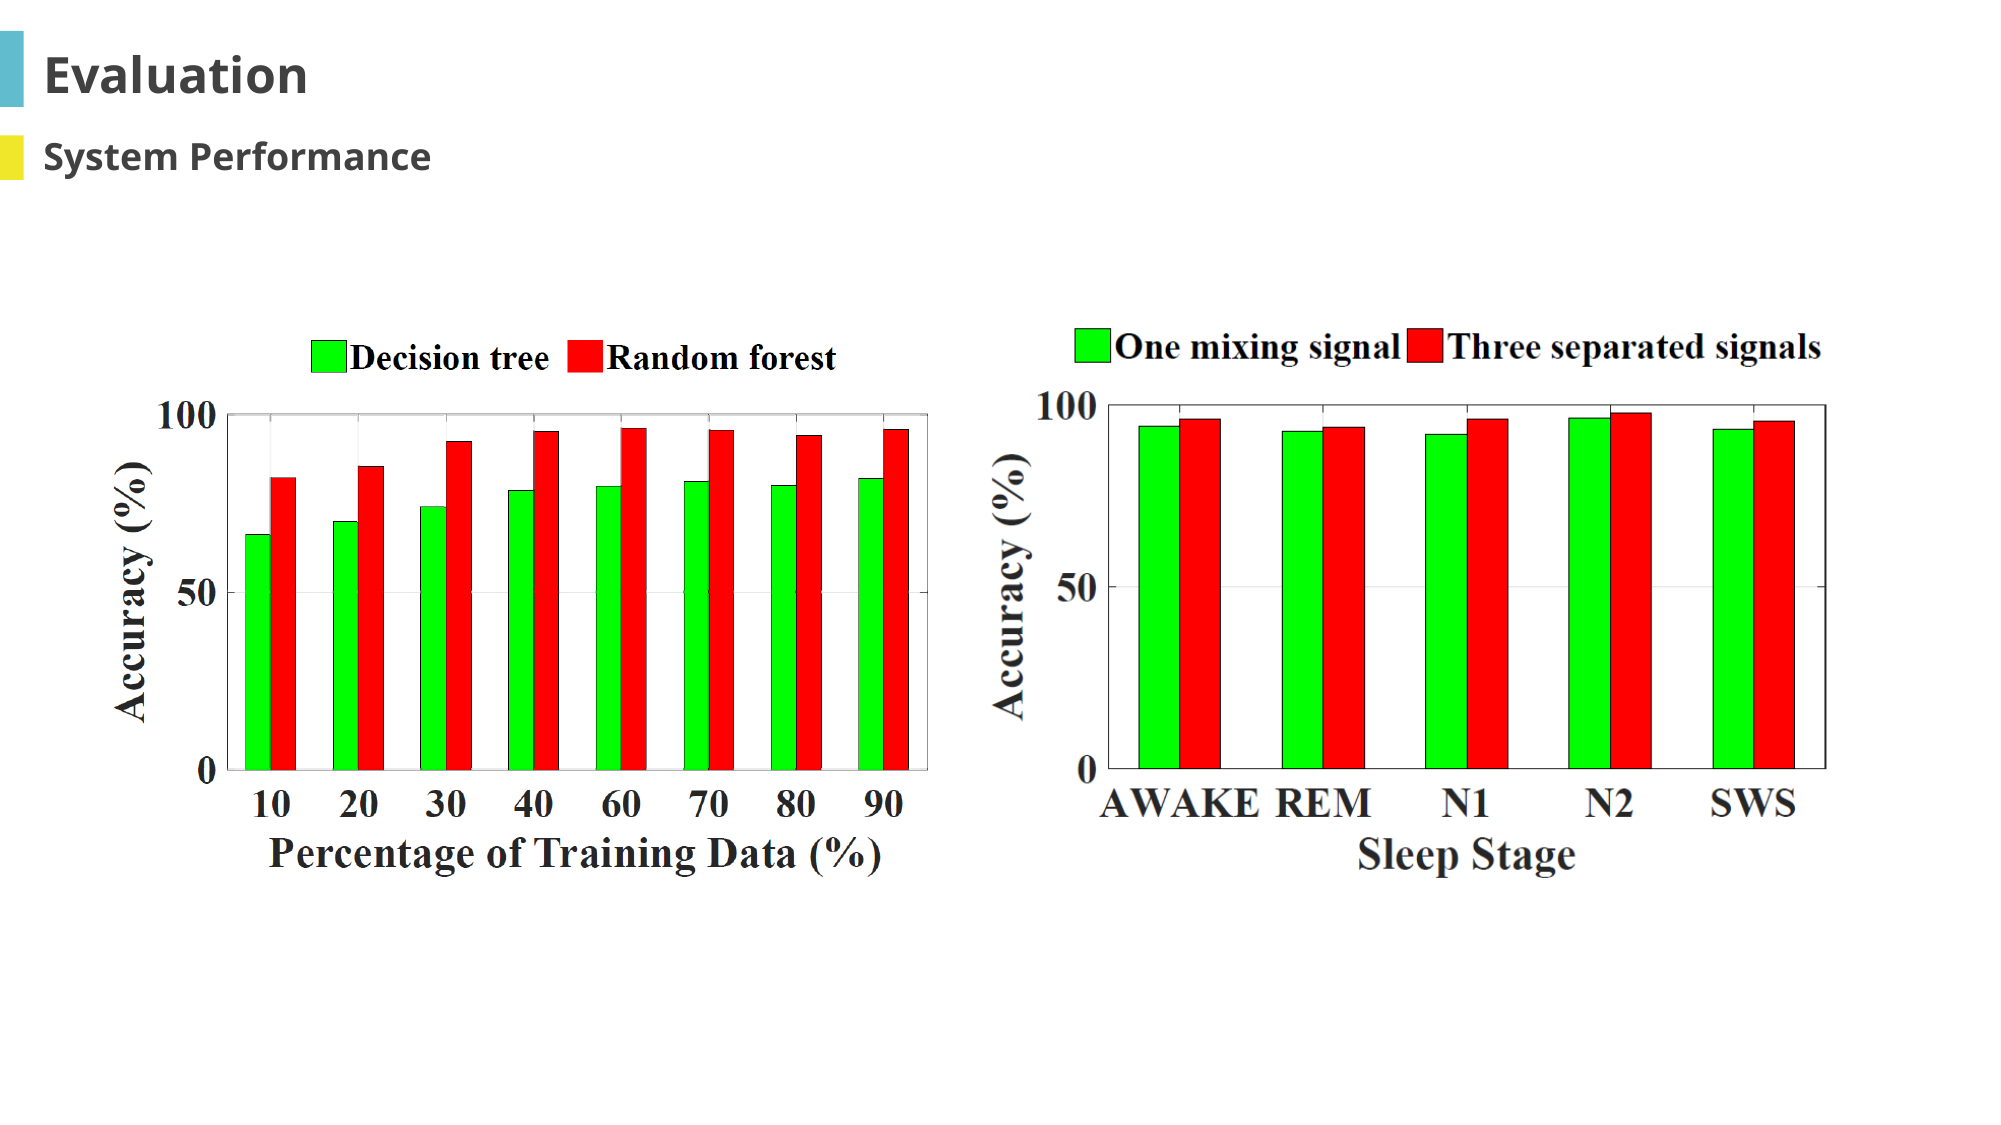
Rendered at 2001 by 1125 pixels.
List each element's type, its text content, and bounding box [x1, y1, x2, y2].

text_box [0, 30, 24, 107]
picture [92, 315, 951, 886]
text_box Evaluation [28, 36, 462, 111]
text_box System Performance [28, 125, 951, 186]
picture [978, 315, 1859, 886]
text_box [0, 135, 24, 180]
